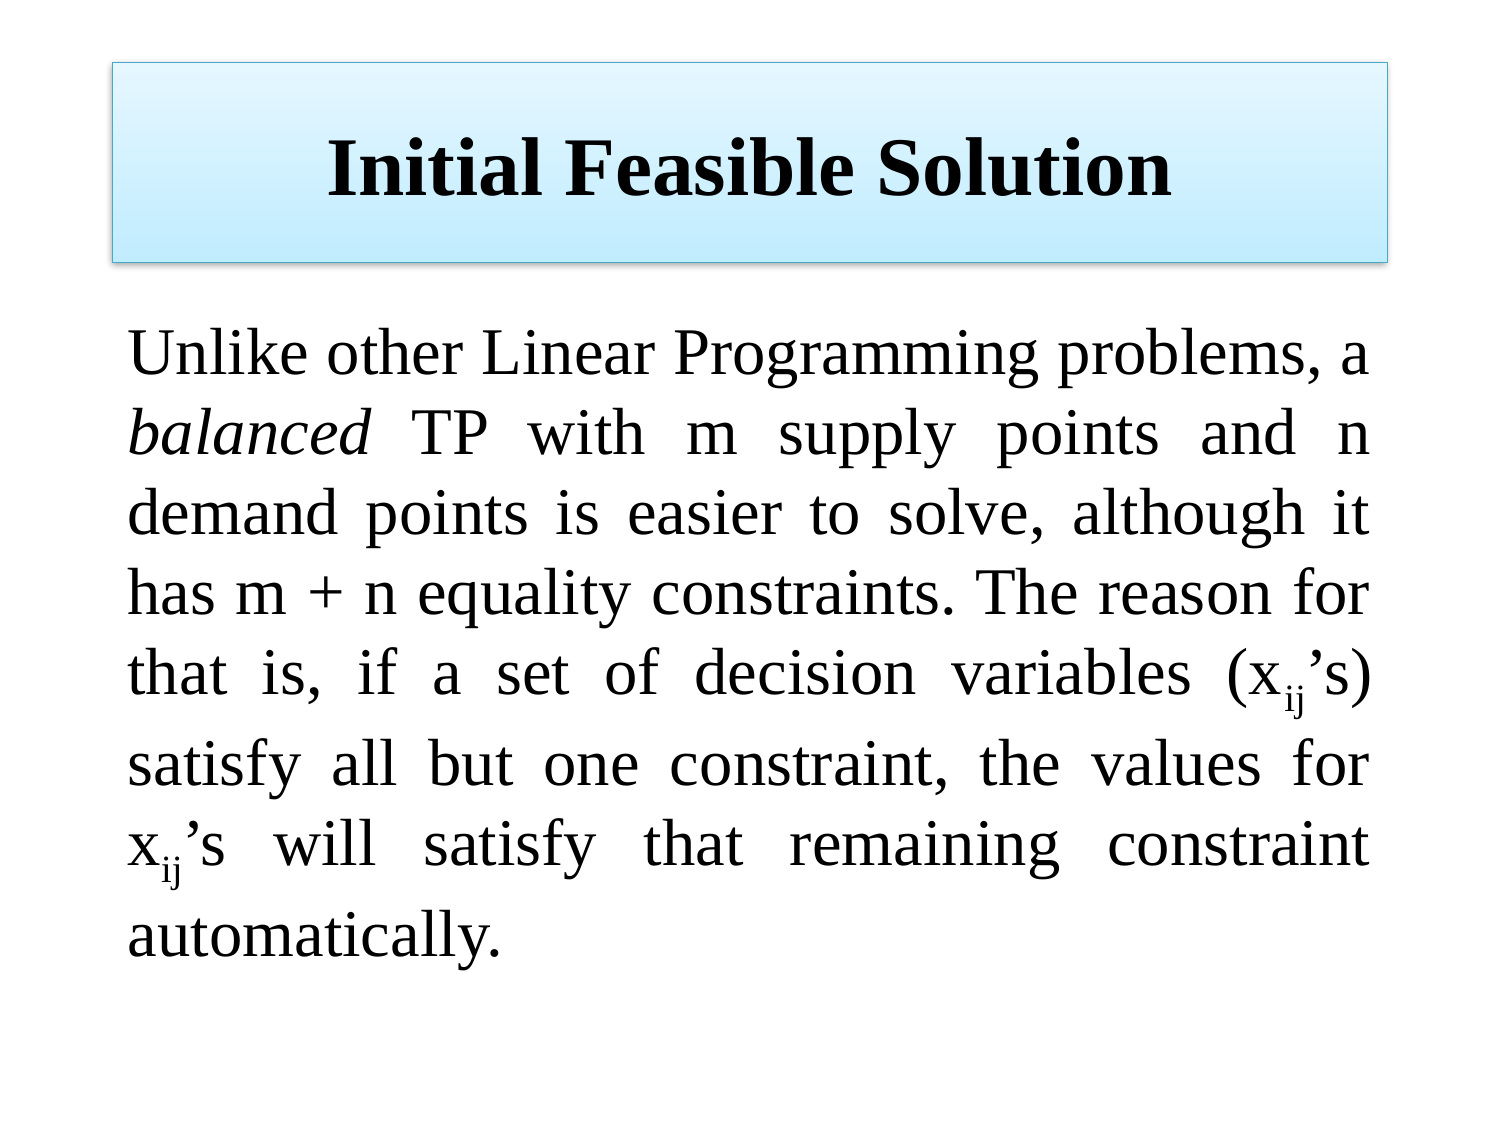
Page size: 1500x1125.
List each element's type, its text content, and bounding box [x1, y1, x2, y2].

subtitle Unlike other Linear Programming problems, a balanced TP with m supply points and n demand points is easier to solve, although it has m + n equality constraints. The reason for that is, if a set of decision variables (xij’s) satisfy all but one constraint, the values for xij’s will satisfy that remaining constraint automatically. [112, 299, 1388, 1063]
title Initial Feasible Solution [112, 62, 1388, 263]
